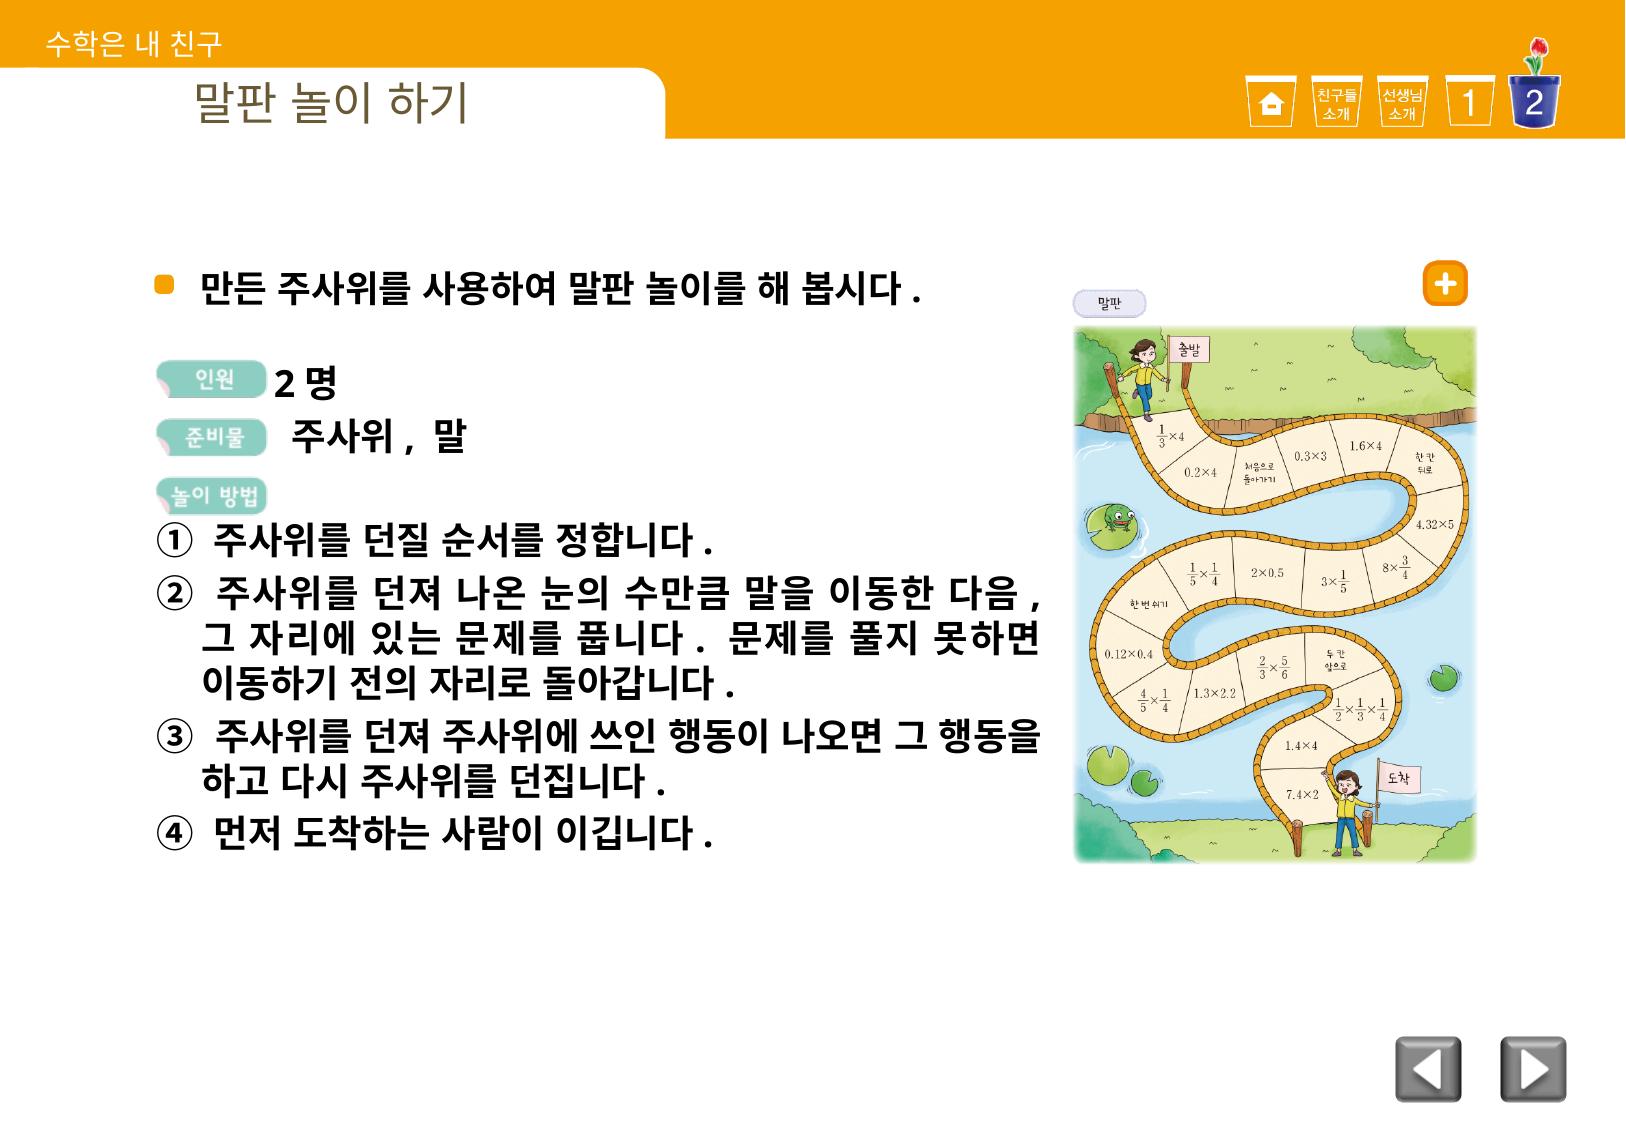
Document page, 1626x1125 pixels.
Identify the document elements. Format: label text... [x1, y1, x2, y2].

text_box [1217, 0, 1588, 155]
picture [1392, 1034, 1463, 1105]
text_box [154, 258, 1061, 318]
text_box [108, 319, 1057, 888]
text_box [1060, 259, 1484, 877]
text_box 말판 놀이 하기 [0, 78, 665, 172]
picture [1499, 1034, 1569, 1105]
